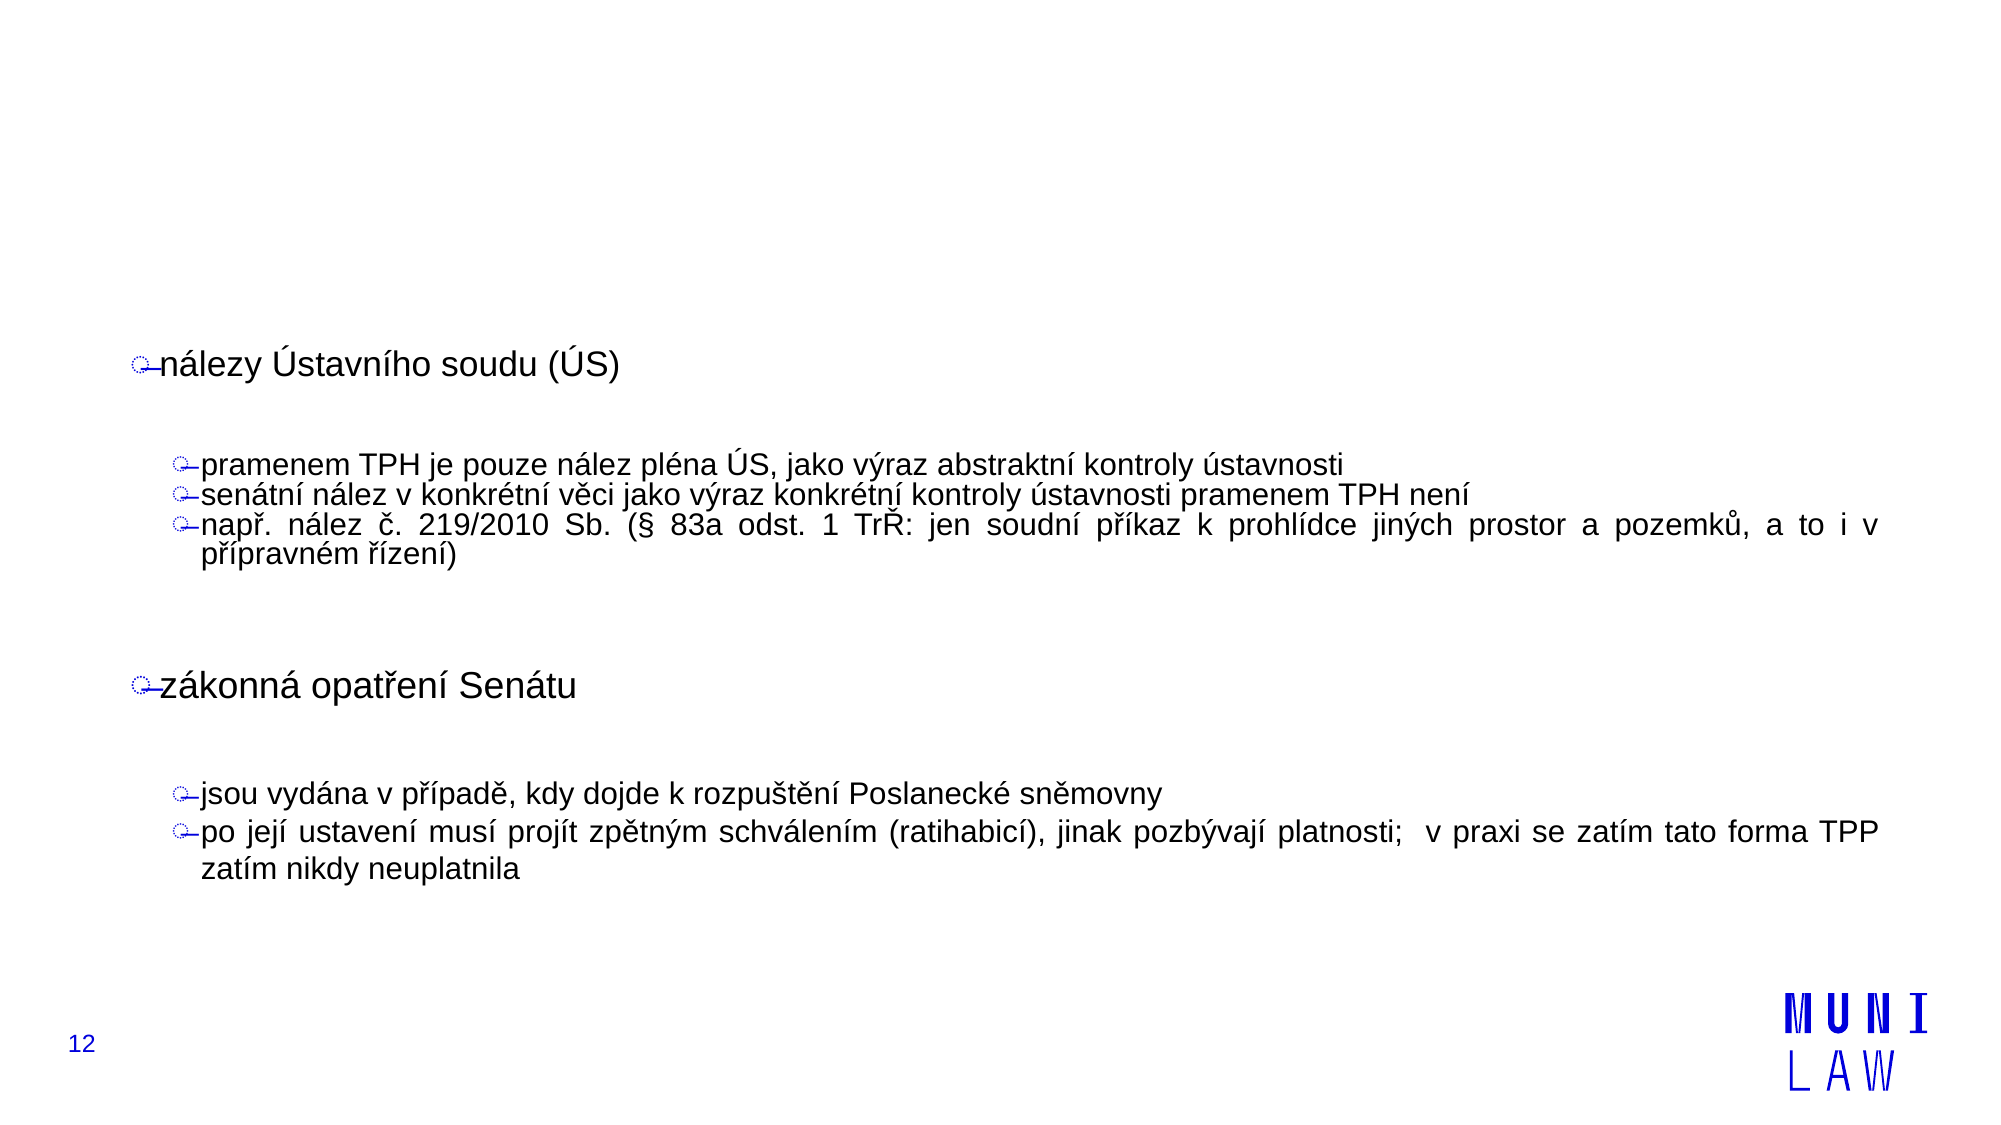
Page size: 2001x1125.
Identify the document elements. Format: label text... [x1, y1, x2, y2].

slide_number 12 [67, 1021, 110, 1063]
list nálezy Ústavního soudu (ÚS) pramenem TPH je pouze nález pléna ÚS, jako výraz abstraktní kontroly ústavnosti senátní nález v konkrétní věci jako výraz konkrétní kontroly ústavnosti pramenem TPH není např. nález č. 219/2010 Sb. (§ 83a odst. 1 TrŘ: jen soudní příkaz k prohlídce jiných prostor a pozemků, a to i v přípravném řízení) zákonná opatření Senátu jsou vydána v případě, kdy dojde k rozpuštění Poslanecké sněmovny po její ustavení musí projít zpětným schválením (ratihabicí), jinak pozbývají platnosti; v praxi se zatím tato forma TPP zatím nikdy neuplatnila [118, 277, 1883, 957]
